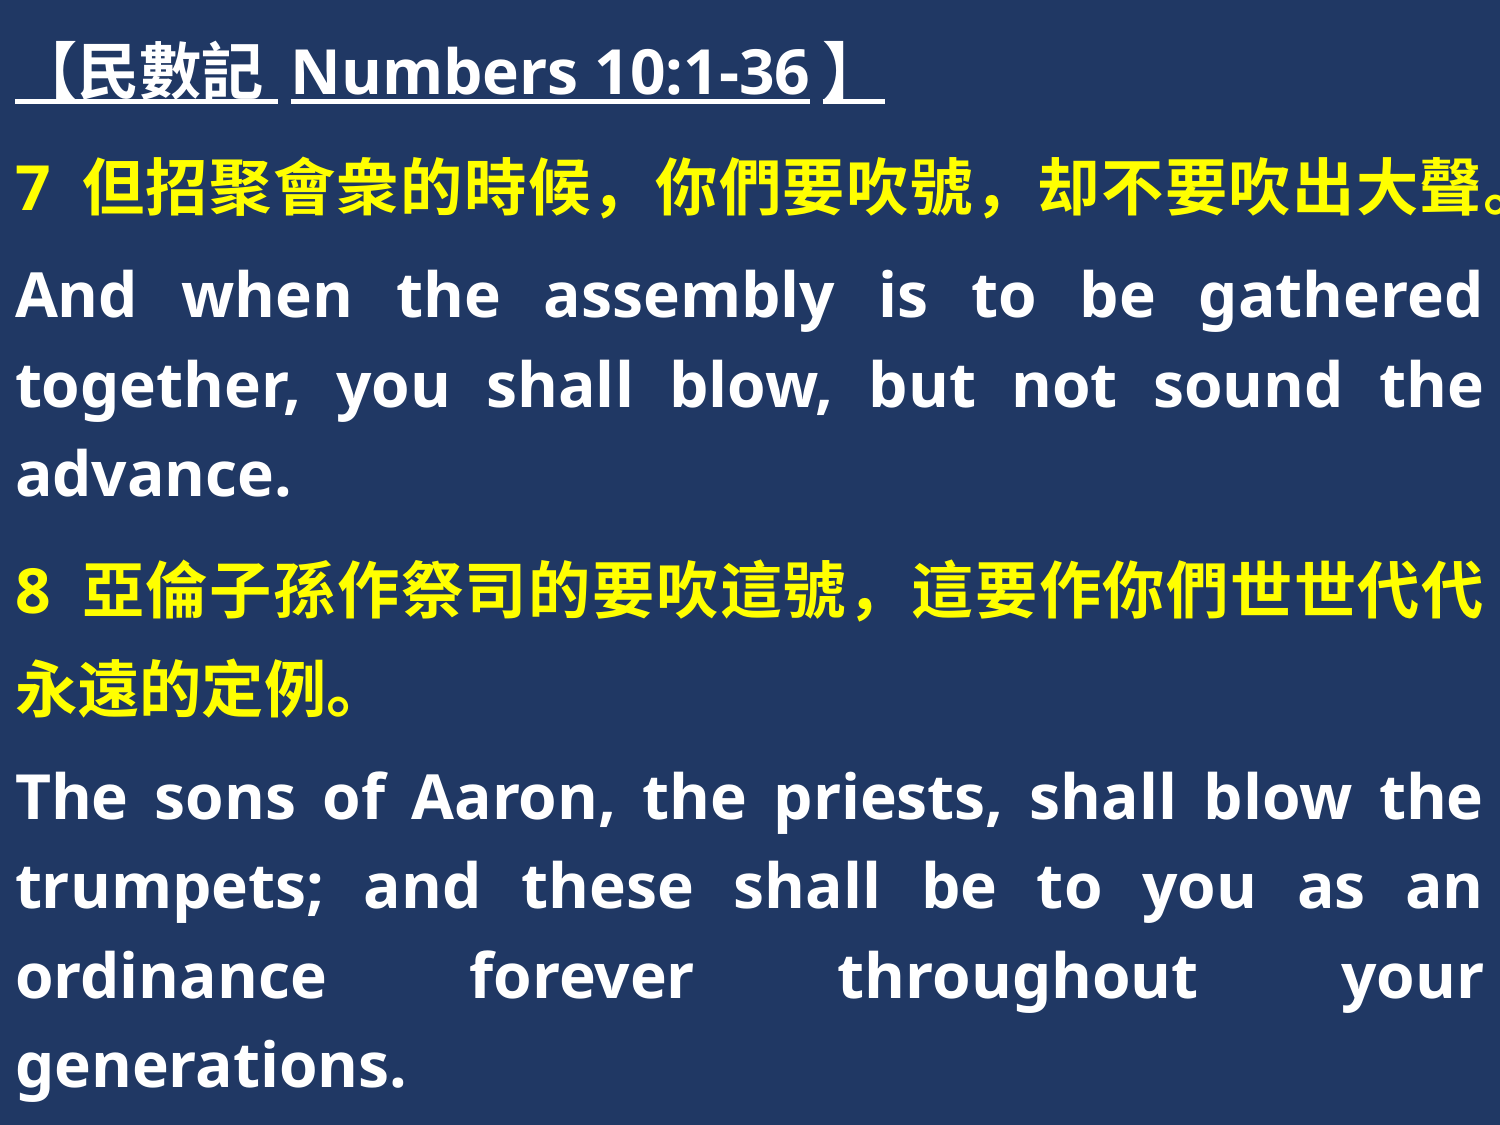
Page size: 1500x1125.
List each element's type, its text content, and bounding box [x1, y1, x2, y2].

list 【民數記 Numbers 10:1-36】 7 但招聚會衆的時候，你們要吹號，却不要吹出大聲。 And when the assembly is to be gathered together, you shall blow, but not sound the advance. 8 亞倫子孫作祭司的要吹這號，這要作你們世世代代永遠的定例。 The sons of Aaron, the priests, shall blow the trumpets; and these shall be to you as an ordinance forever throughout your generations. [0, 0, 1500, 1125]
